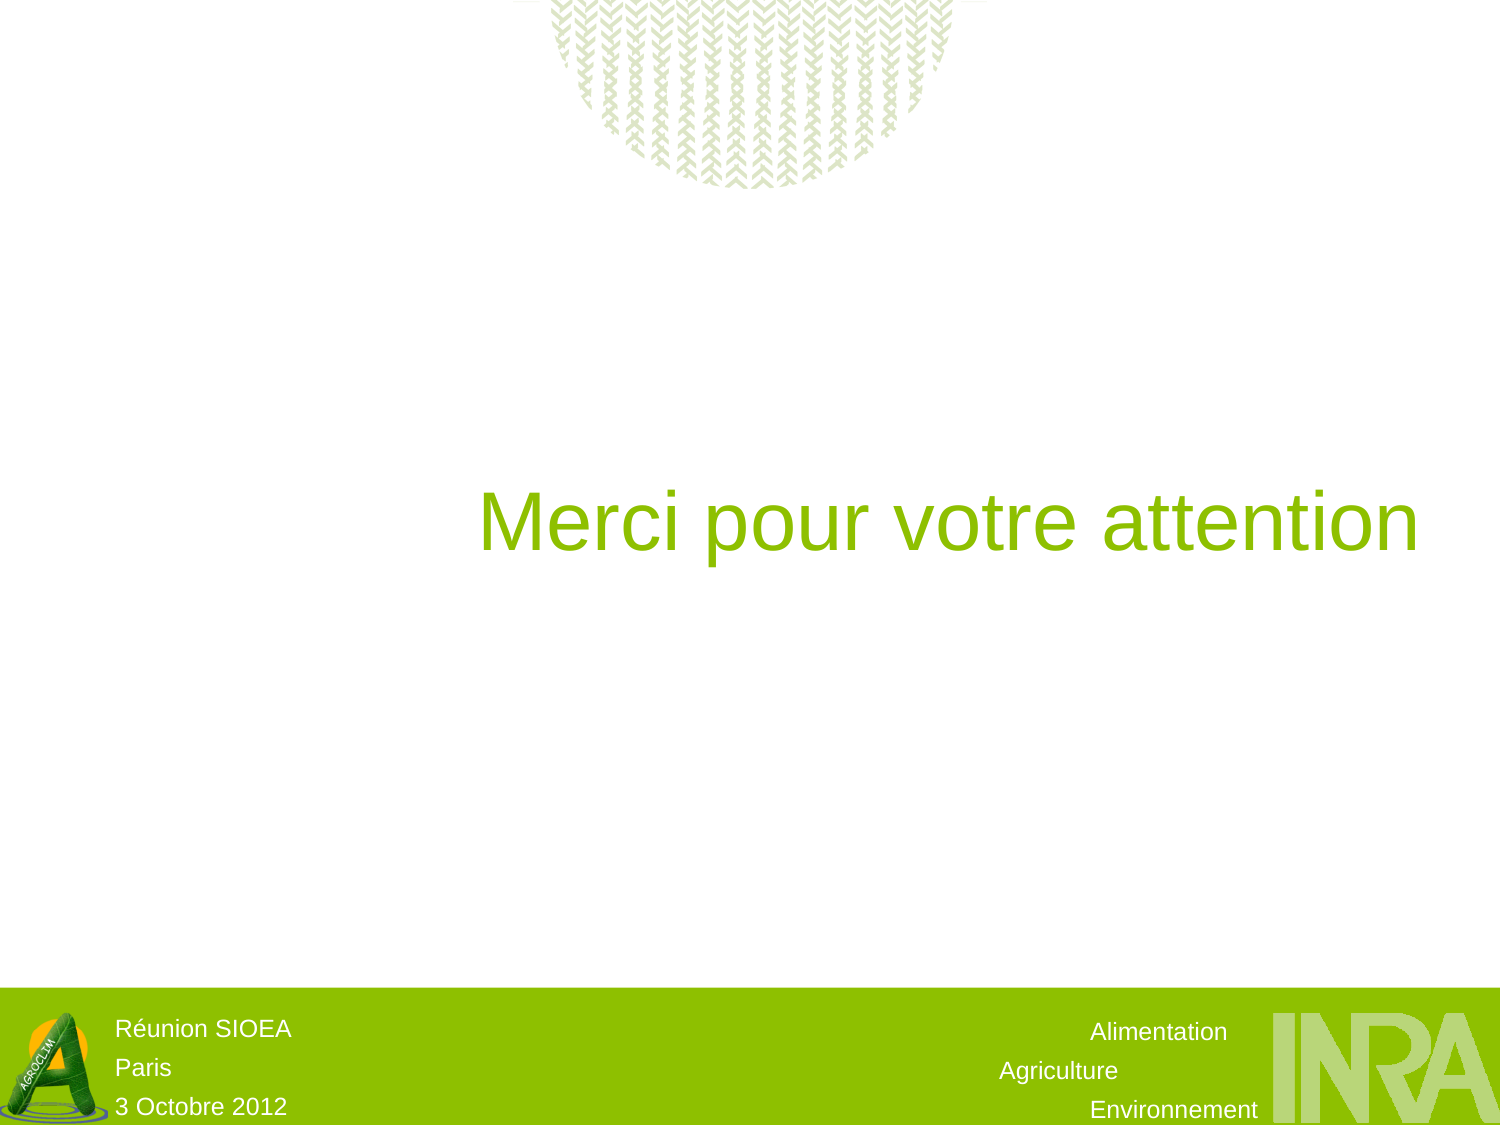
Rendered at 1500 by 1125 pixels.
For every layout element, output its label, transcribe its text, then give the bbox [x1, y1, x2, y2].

picture [513, 0, 987, 189]
picture [0, 1011, 108, 1125]
picture [1269, 1013, 1500, 1125]
title Merci pour votre attention [41, 514, 1438, 620]
